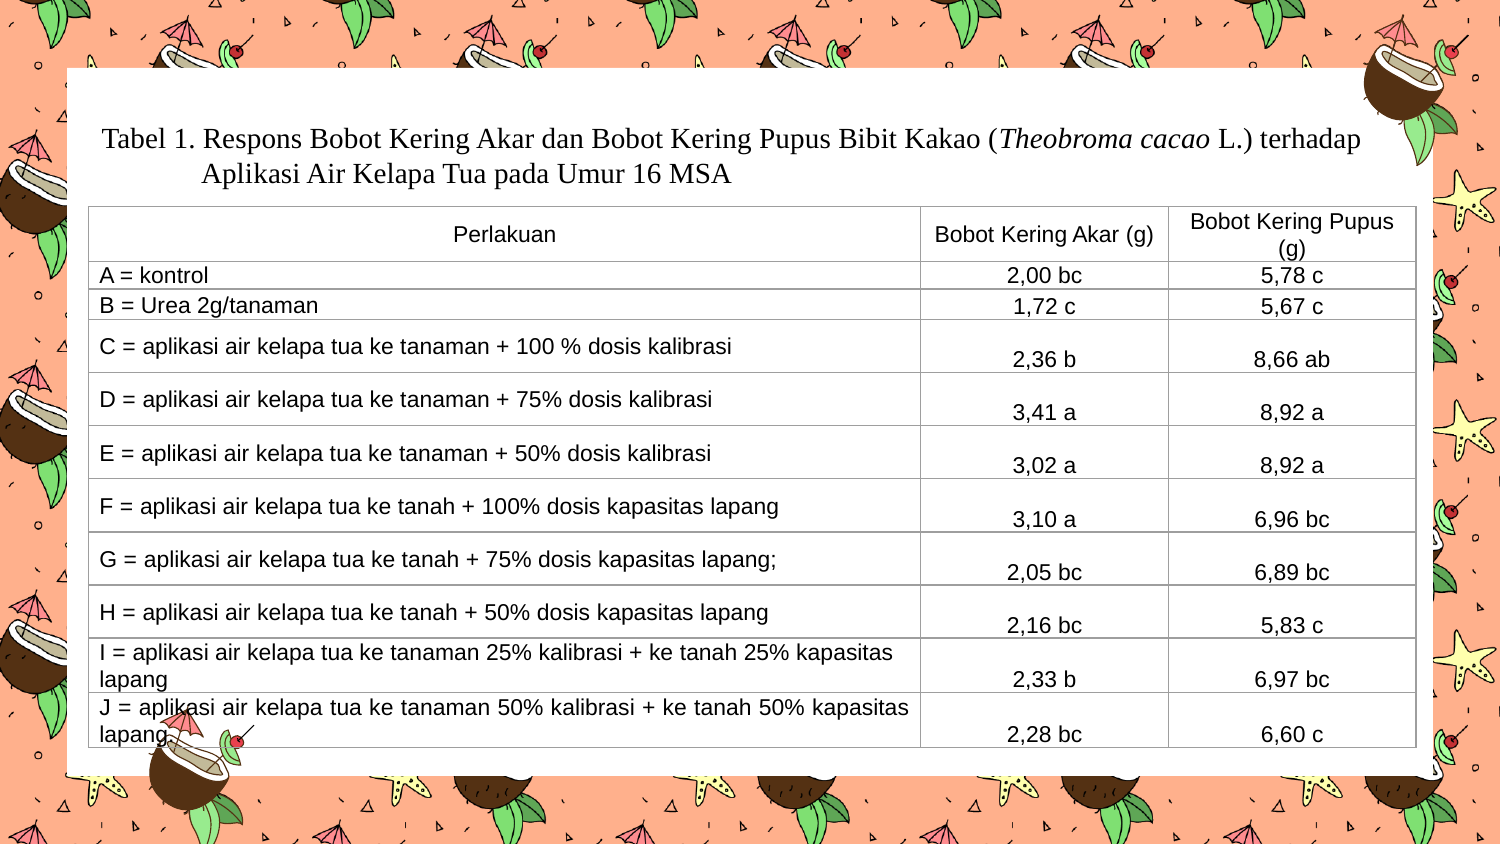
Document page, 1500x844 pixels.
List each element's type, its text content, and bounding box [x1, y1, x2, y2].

table_cell 2,16 bc [921, 586, 1168, 637]
table_cell 6,97 bc [1169, 639, 1415, 692]
table_cell 5,67 c [1169, 290, 1415, 319]
table_cell F = aplikasi air kelapa tua ke tanah + 100% dosis kapasitas lapang [89, 479, 920, 531]
table_cell 3,02 a [921, 426, 1168, 478]
table_header Perlakuan [89, 207, 920, 261]
table_cell J = aplikasi air kelapa tua ke tanaman 50% kalibrasi + ke tanah 50% kapasitas lapang. [89, 693, 920, 747]
table_cell C = aplikasi air kelapa tua ke tanaman + 100 % dosis kalibrasi [89, 320, 920, 372]
table_cell 8,66 ab [1169, 320, 1415, 372]
table_header Bobot Kering Pupus (g) [1169, 207, 1415, 261]
table_cell 2,05 bc [921, 533, 1168, 584]
table_cell 3,10 a [921, 479, 1168, 531]
table_cell 6,60 c [1169, 693, 1415, 747]
table_cell 6,96 bc [1169, 479, 1415, 531]
table_cell 2,33 b [921, 639, 1168, 692]
subtitle Tabel 1. Respons Bobot Kering Akar dan Bobot Kering Pupus Bibit Kakao (Theobroma cacao L.) terhadap Aplikasi Air Kelapa Tua pada Umur 16 MSA [63, 106, 1396, 238]
table_cell 2,36 b [921, 320, 1168, 372]
table_cell B = Urea 2g/tanaman [89, 290, 920, 319]
table_cell D = aplikasi air kelapa tua ke tanaman + 75% dosis kalibrasi [89, 373, 920, 425]
table_cell 1,72 c [921, 290, 1168, 319]
table_cell 2,28 bc [921, 693, 1168, 747]
picture [0, 0, 1500, 844]
table_cell 5,83 c [1169, 586, 1415, 637]
table_header Bobot Kering Akar (g) [921, 207, 1168, 261]
table_cell A = kontrol [89, 262, 920, 288]
table_cell 8,92 a [1169, 426, 1415, 478]
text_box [1351, 13, 1470, 167]
table_cell 5,78 c [1169, 262, 1415, 288]
table_cell 8,92 a [1169, 373, 1415, 425]
table_cell G = aplikasi air kelapa tua ke tanah + 75% dosis kapasitas lapang; [89, 533, 920, 584]
table_cell 6,89 bc [1169, 533, 1415, 584]
table_cell I = aplikasi air kelapa tua ke tanaman 25% kalibrasi + ke tanah 25% kapasitas lapang [89, 639, 920, 692]
table_cell 2,00 bc [921, 262, 1168, 288]
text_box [137, 703, 255, 844]
table_cell 3,41 a [921, 373, 1168, 425]
table_cell H = aplikasi air kelapa tua ke tanah + 50% dosis kapasitas lapang [89, 586, 920, 637]
table_cell E = aplikasi air kelapa tua ke tanaman + 50% dosis kalibrasi [89, 426, 920, 478]
